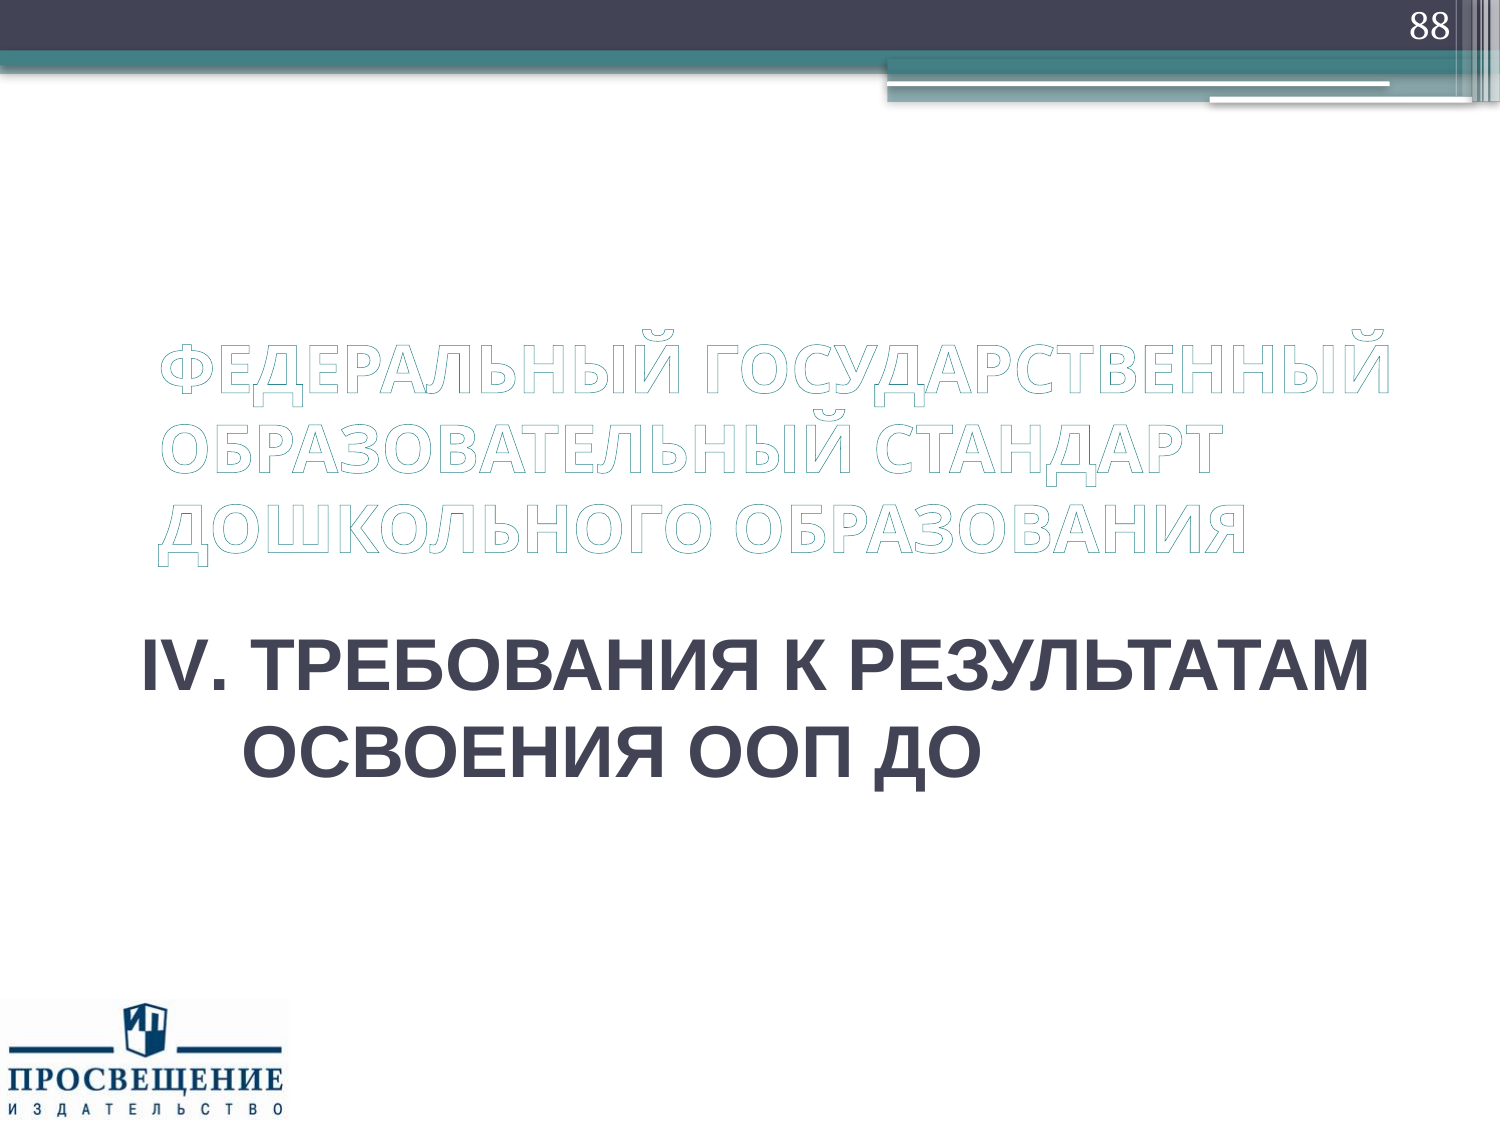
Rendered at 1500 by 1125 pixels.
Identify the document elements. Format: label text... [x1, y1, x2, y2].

picture [0, 999, 290, 1121]
slide_number 88 [1340, 0, 1466, 61]
title [118, 324, 1394, 549]
text_box ФЕДЕРАЛЬНЫЙ ГОСУДАРСТВЕННЫЙ ОБРАЗОВАТЕЛЬНЫЙ СТАНДАРТ ДОШКОЛЬНОГО ОБРАЗОВАНИЯ [143, 349, 1419, 574]
list IV. ТРЕБОВАНИЯ К РЕЗУЛЬТАТАМ ОСВОЕНИЯ ООП ДО [118, 552, 1447, 800]
